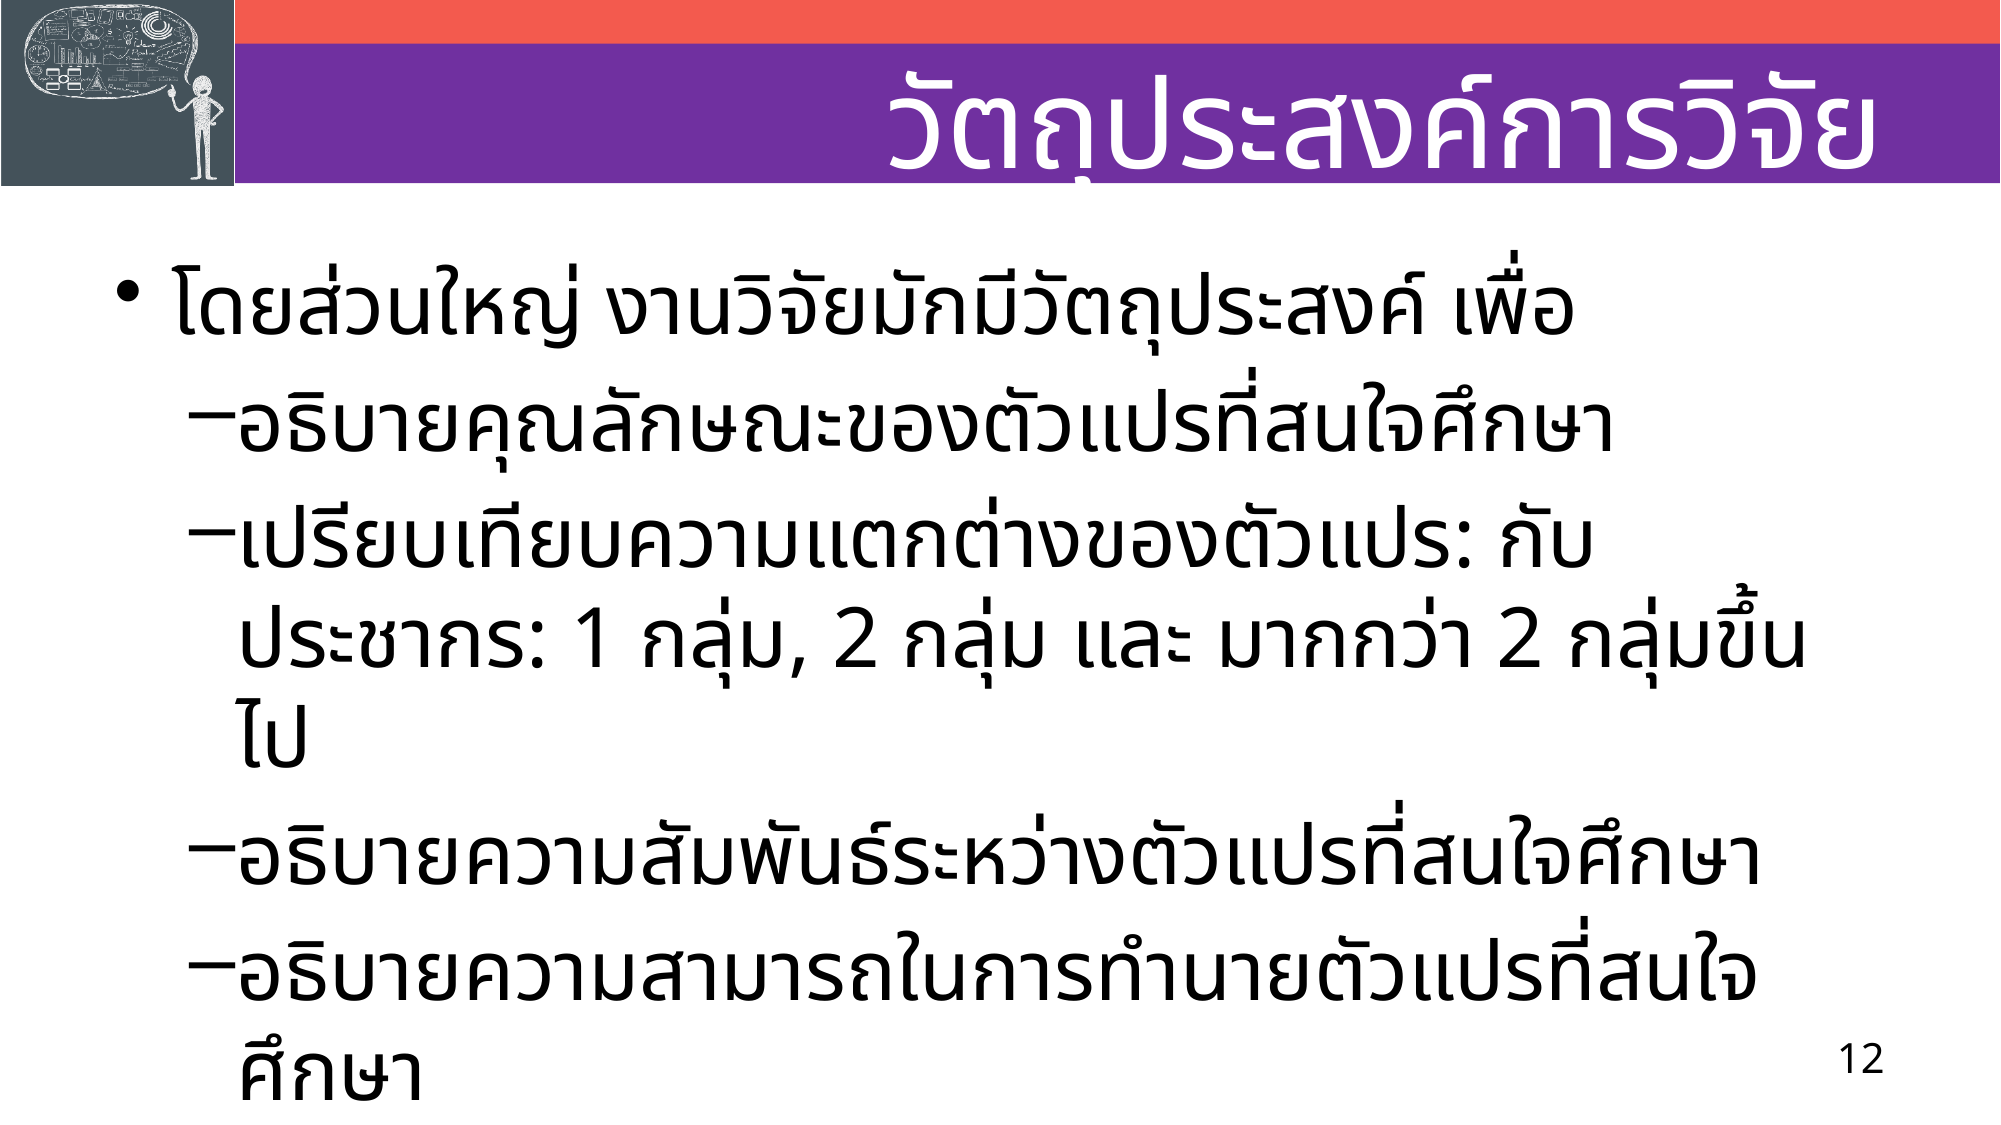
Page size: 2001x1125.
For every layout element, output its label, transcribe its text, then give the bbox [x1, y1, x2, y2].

title วัตถุประสงค์การวิจัย [233, 45, 1900, 192]
picture [2, 0, 234, 186]
list โดยส่วนใหญ่ งานวิจัยมักมีวัตถุประสงค์ เพื่อ อธิบายคุณลักษณะของตัวแปรที่สนใจศึกษา เปรียบเทียบความแตกต่างของตัวแปร: กับประชากร: 1 กลุ่ม, 2 กลุ่ม และ มากกว่า 2 กลุ่มขึ้นไป อธิบายความสัมพันธ์ระหว่างตัวแปรที่สนใจศึกษา อธิบายความสามารถในการทำนายตัวแปรที่สนใจศึกษา [99, 243, 1900, 986]
slide_number 12 [1433, 1024, 1900, 1103]
